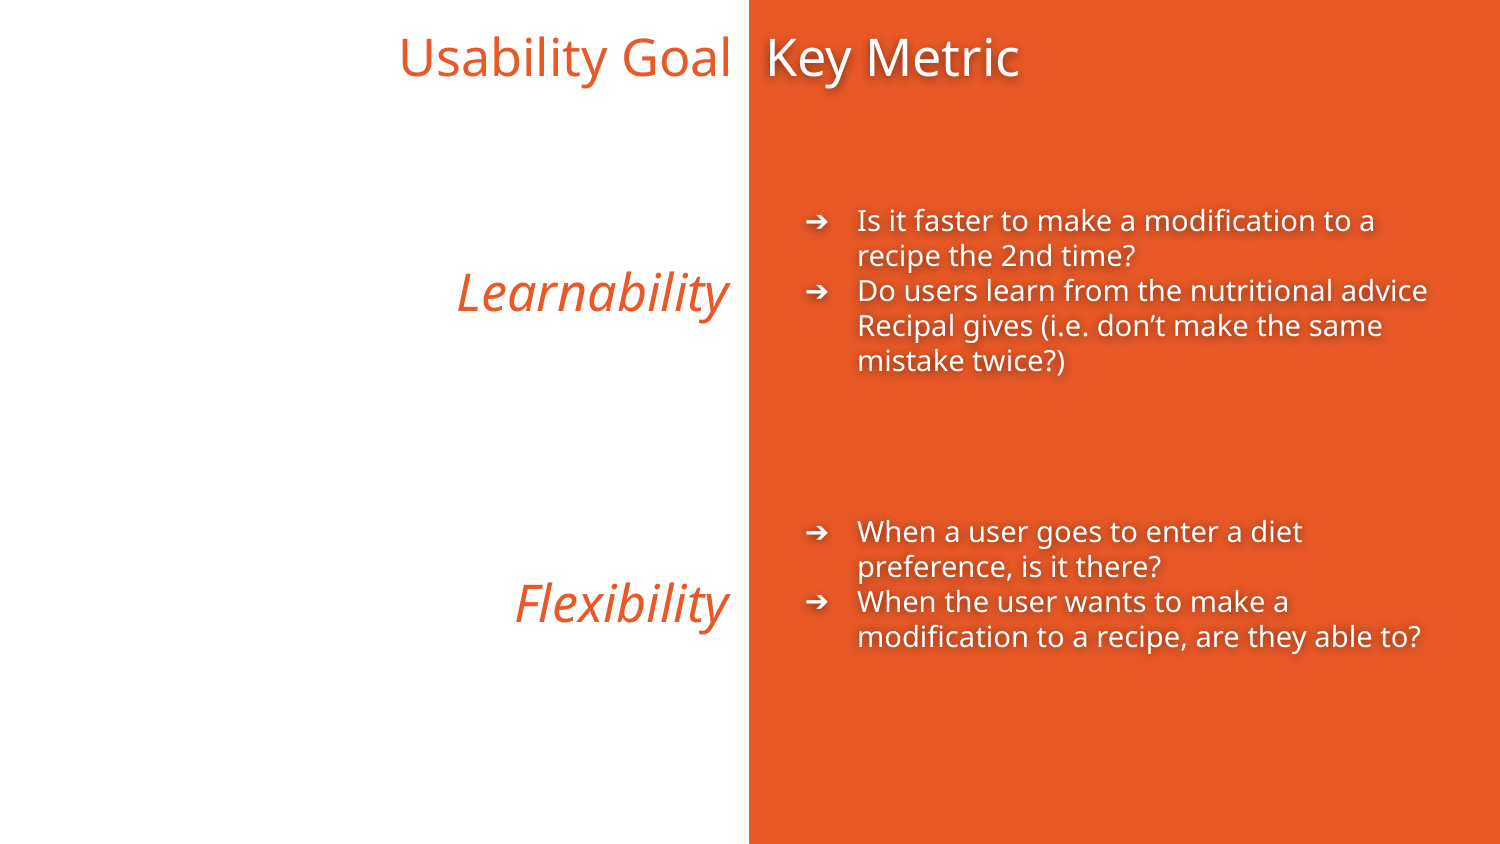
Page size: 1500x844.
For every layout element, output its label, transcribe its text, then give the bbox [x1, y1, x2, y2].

text_box When a user goes to enter a diet preference, is it there? When the user wants to make a modification to a recipe, are they able to? [767, 498, 1464, 669]
text_box [749, 0, 1500, 844]
text_box Usability Goal [186, 9, 745, 102]
text_box Is it faster to make a modification to a recipe the 2nd time? Do users learn from the nutritional advice Recipal gives (i.e. don’t make the same mistake twice?) [767, 187, 1464, 393]
text_box Key Metric [750, 9, 1243, 102]
text_box Learnability [168, 244, 745, 337]
text_box Flexibility [168, 555, 745, 648]
